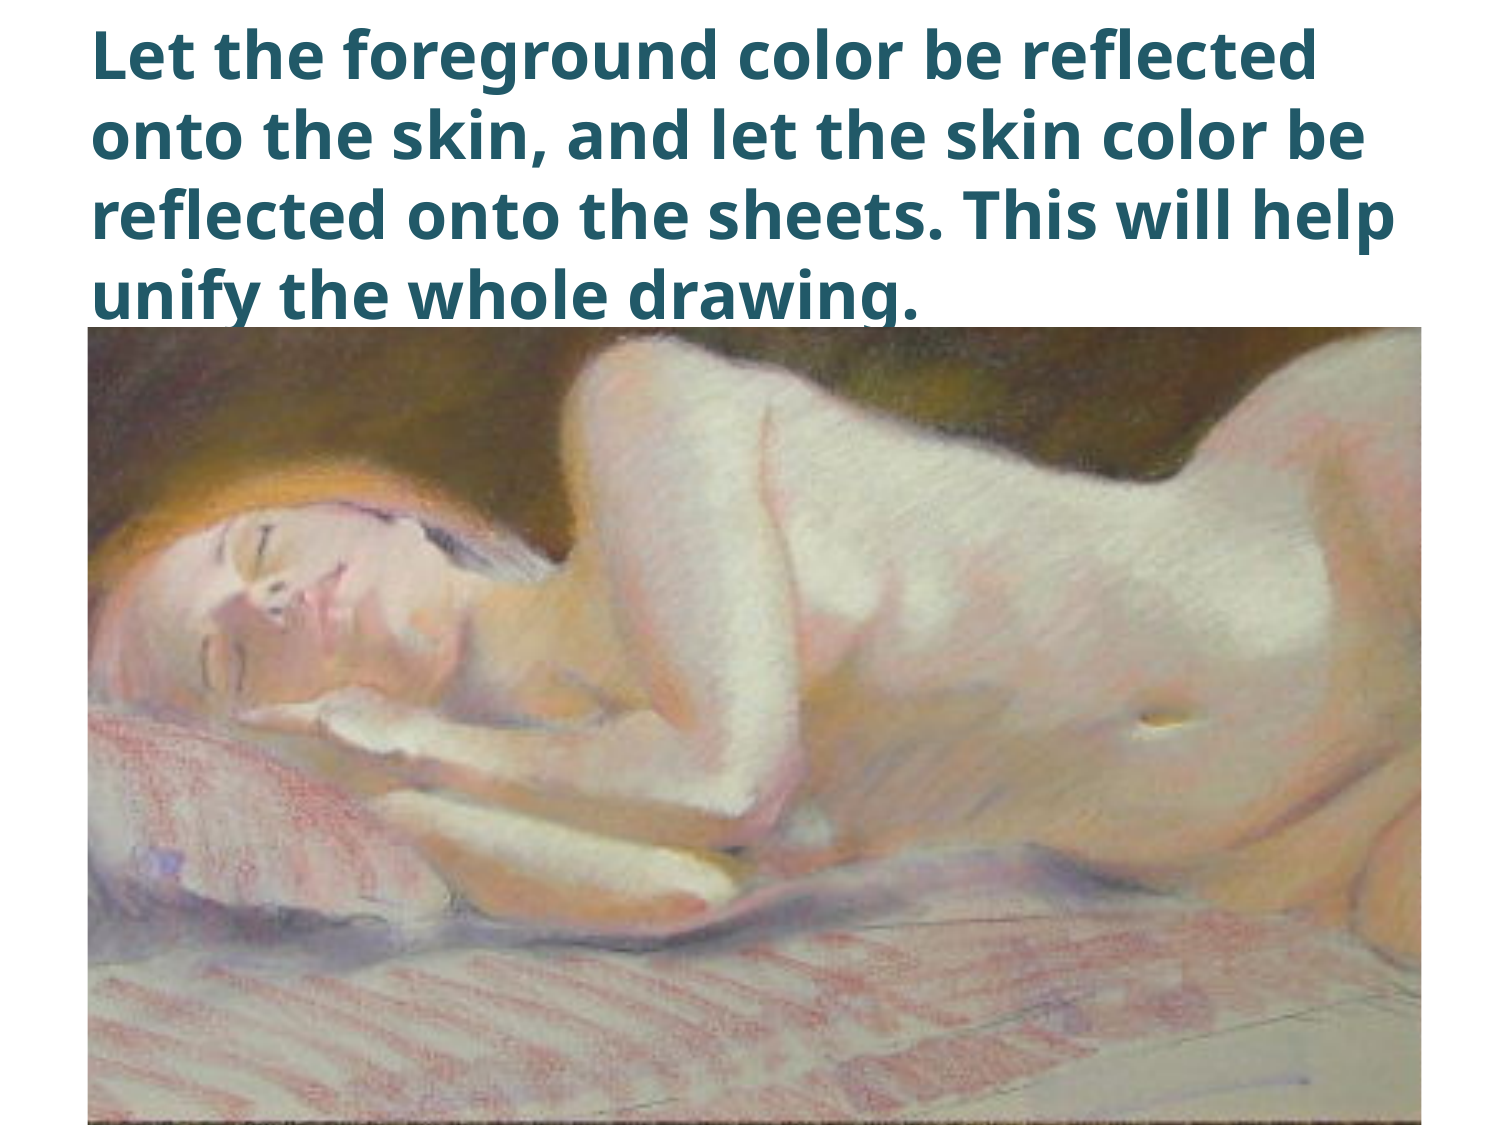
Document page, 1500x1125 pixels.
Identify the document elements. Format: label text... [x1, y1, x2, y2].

picture [87, 327, 1422, 1125]
title Let the foreground color be reflected onto the skin, and let the skin color be reflected onto the sheets. This will help unify the whole drawing. [75, 45, 1425, 300]
